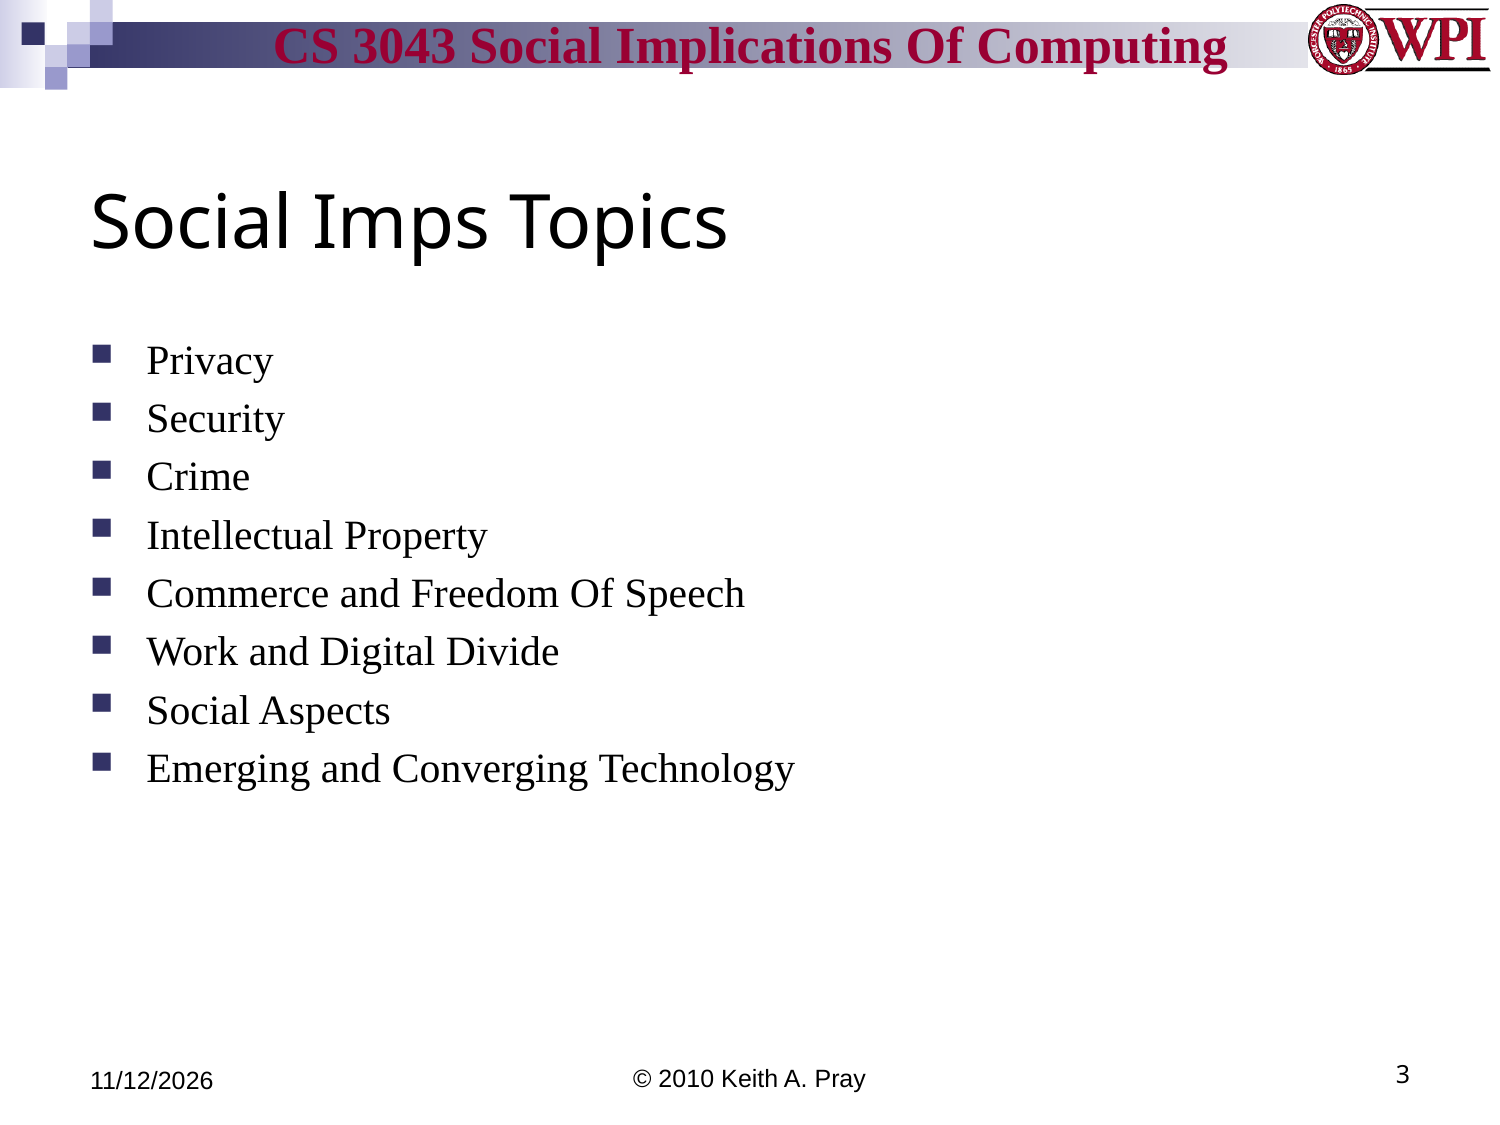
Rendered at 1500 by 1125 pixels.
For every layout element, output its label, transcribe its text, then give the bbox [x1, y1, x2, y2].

picture [1308, 3, 1500, 75]
list Privacy Security Crime Intellectual Property Commerce and Freedom Of Speech Work and Digital Divide Social Aspects Emerging and Converging Technology [74, 324, 1426, 963]
slide_number 3 [1074, 1024, 1426, 1101]
footer © 2010 Keith A. Pray [512, 1024, 988, 1101]
title Social Imps Topics [74, 124, 1426, 313]
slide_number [74, 1024, 426, 1103]
